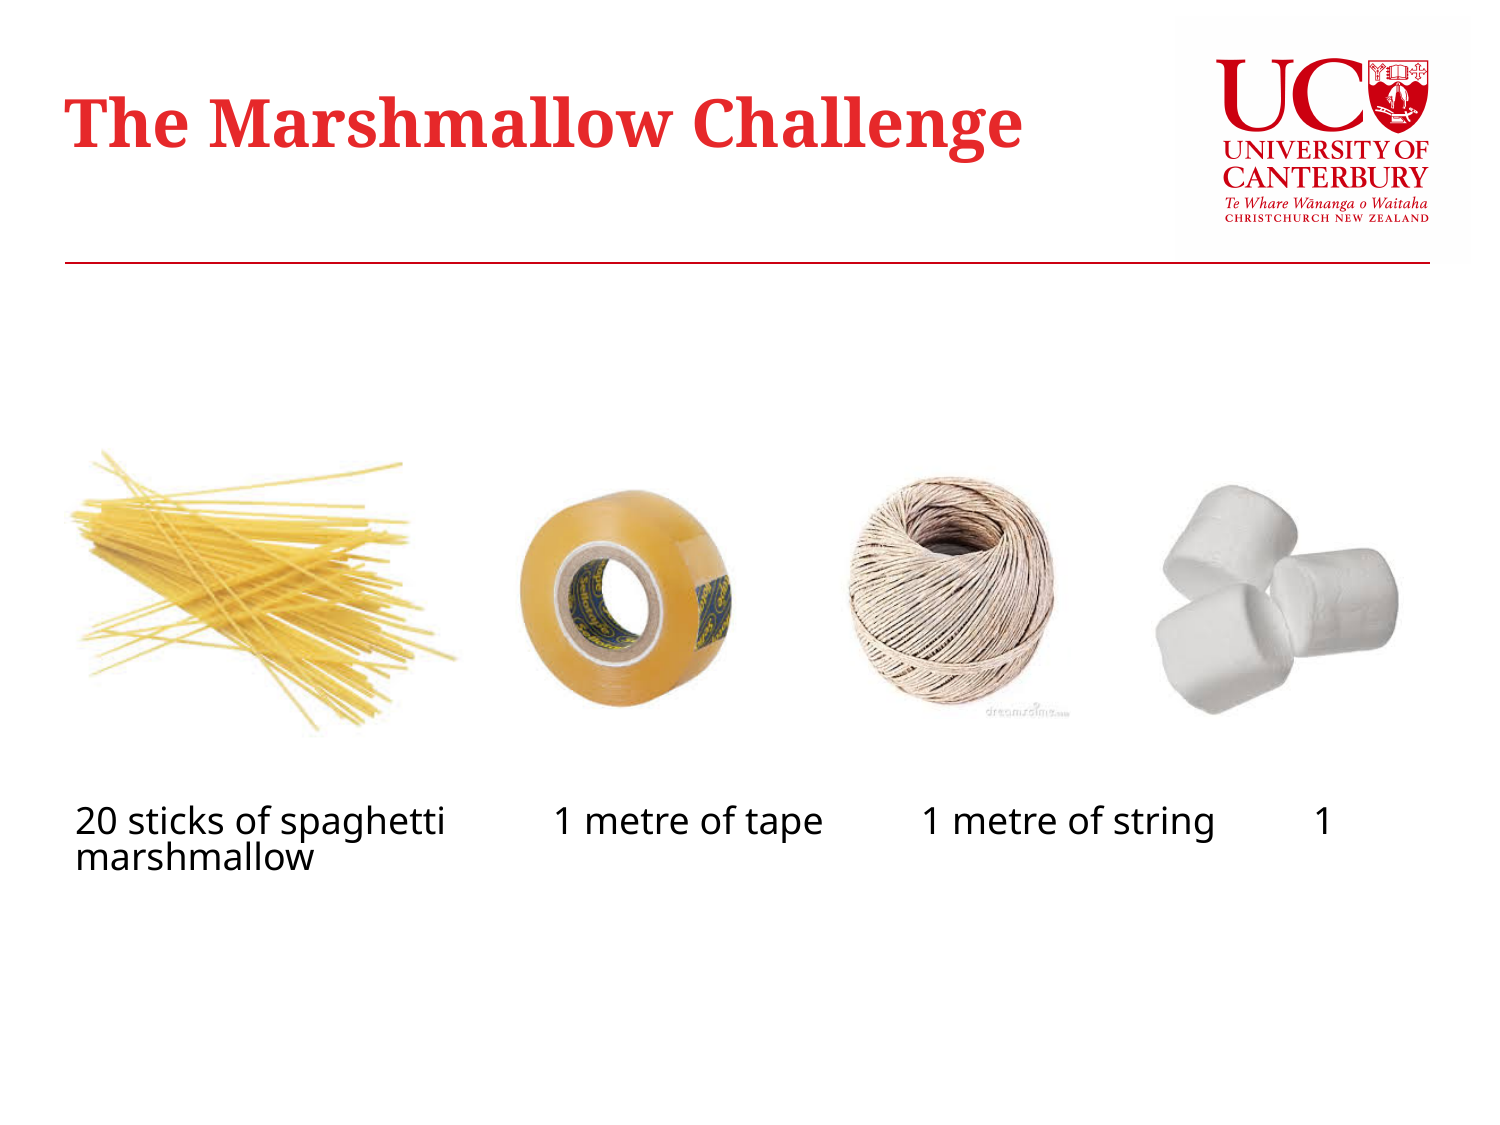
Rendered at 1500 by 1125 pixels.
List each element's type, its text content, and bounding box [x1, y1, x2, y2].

picture [64, 436, 464, 747]
list 20 sticks of spaghetti 1 metre of tape 1 metre of string 1 marshmallow [60, 798, 1423, 870]
picture [832, 449, 1071, 719]
text_box The Marshmallow Challenge [64, 89, 1187, 246]
picture [1151, 481, 1404, 719]
picture [1175, 16, 1471, 264]
picture [506, 479, 746, 719]
